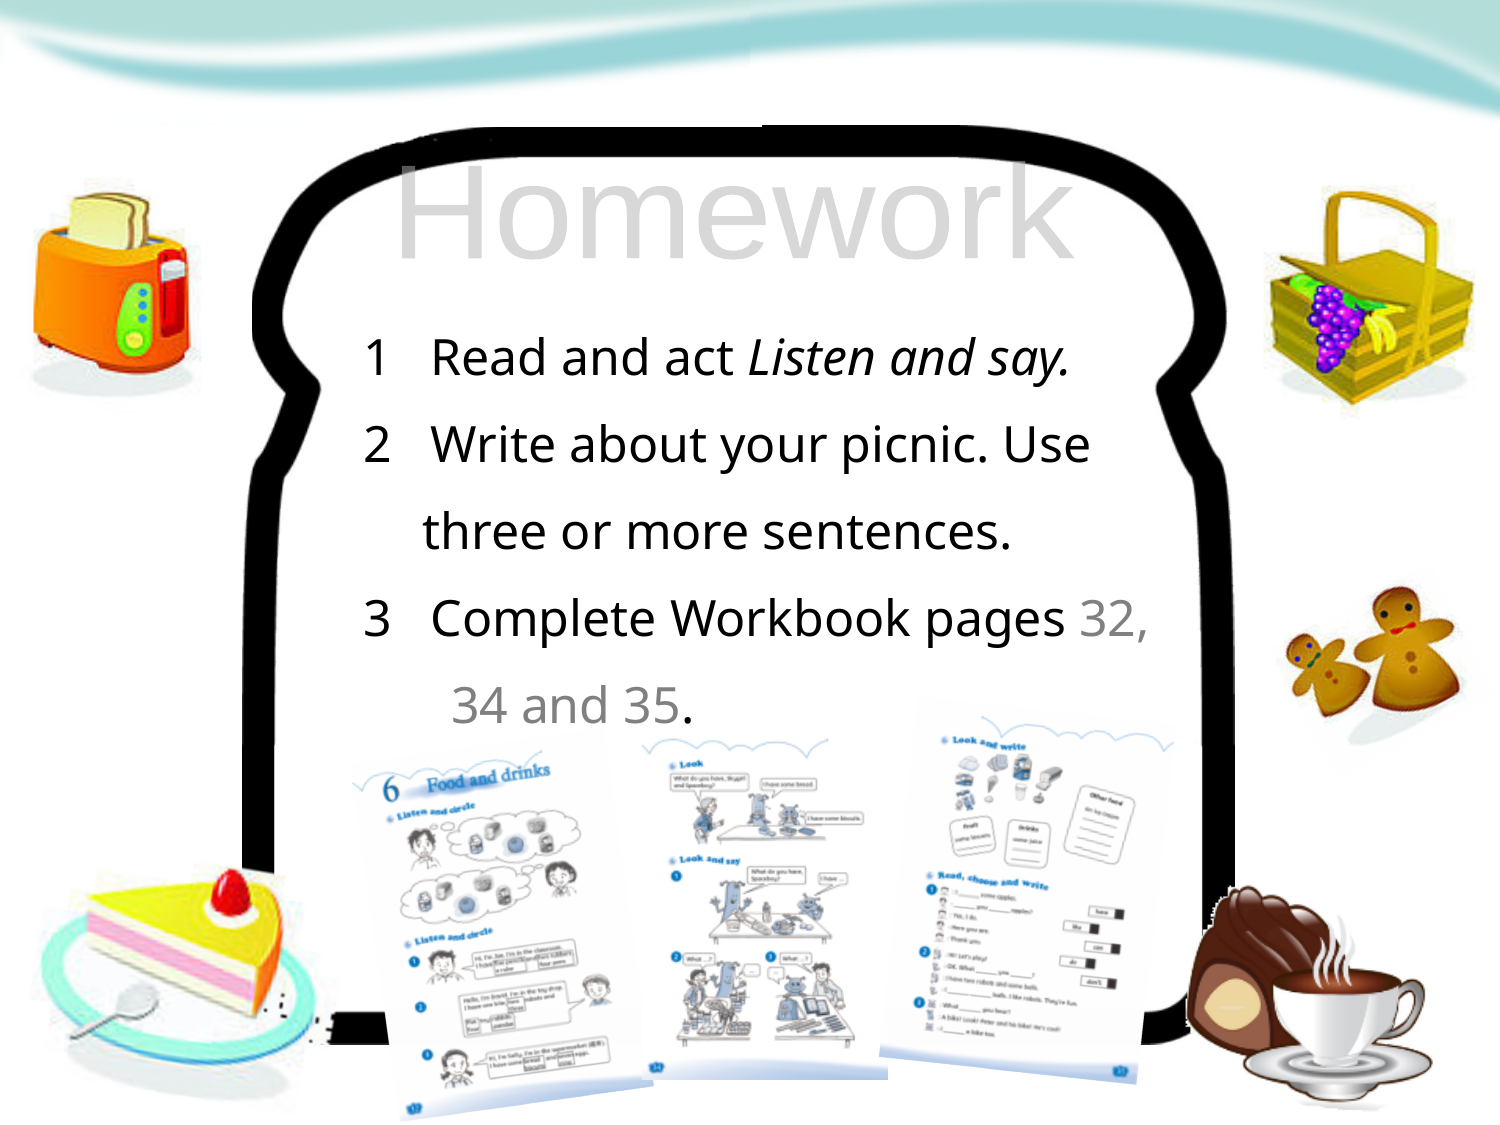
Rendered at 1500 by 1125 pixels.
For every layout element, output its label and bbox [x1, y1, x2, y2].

picture [1251, 148, 1500, 425]
text_box [0, 0, 1500, 127]
picture [1267, 564, 1499, 781]
picture [0, 127, 1448, 1125]
